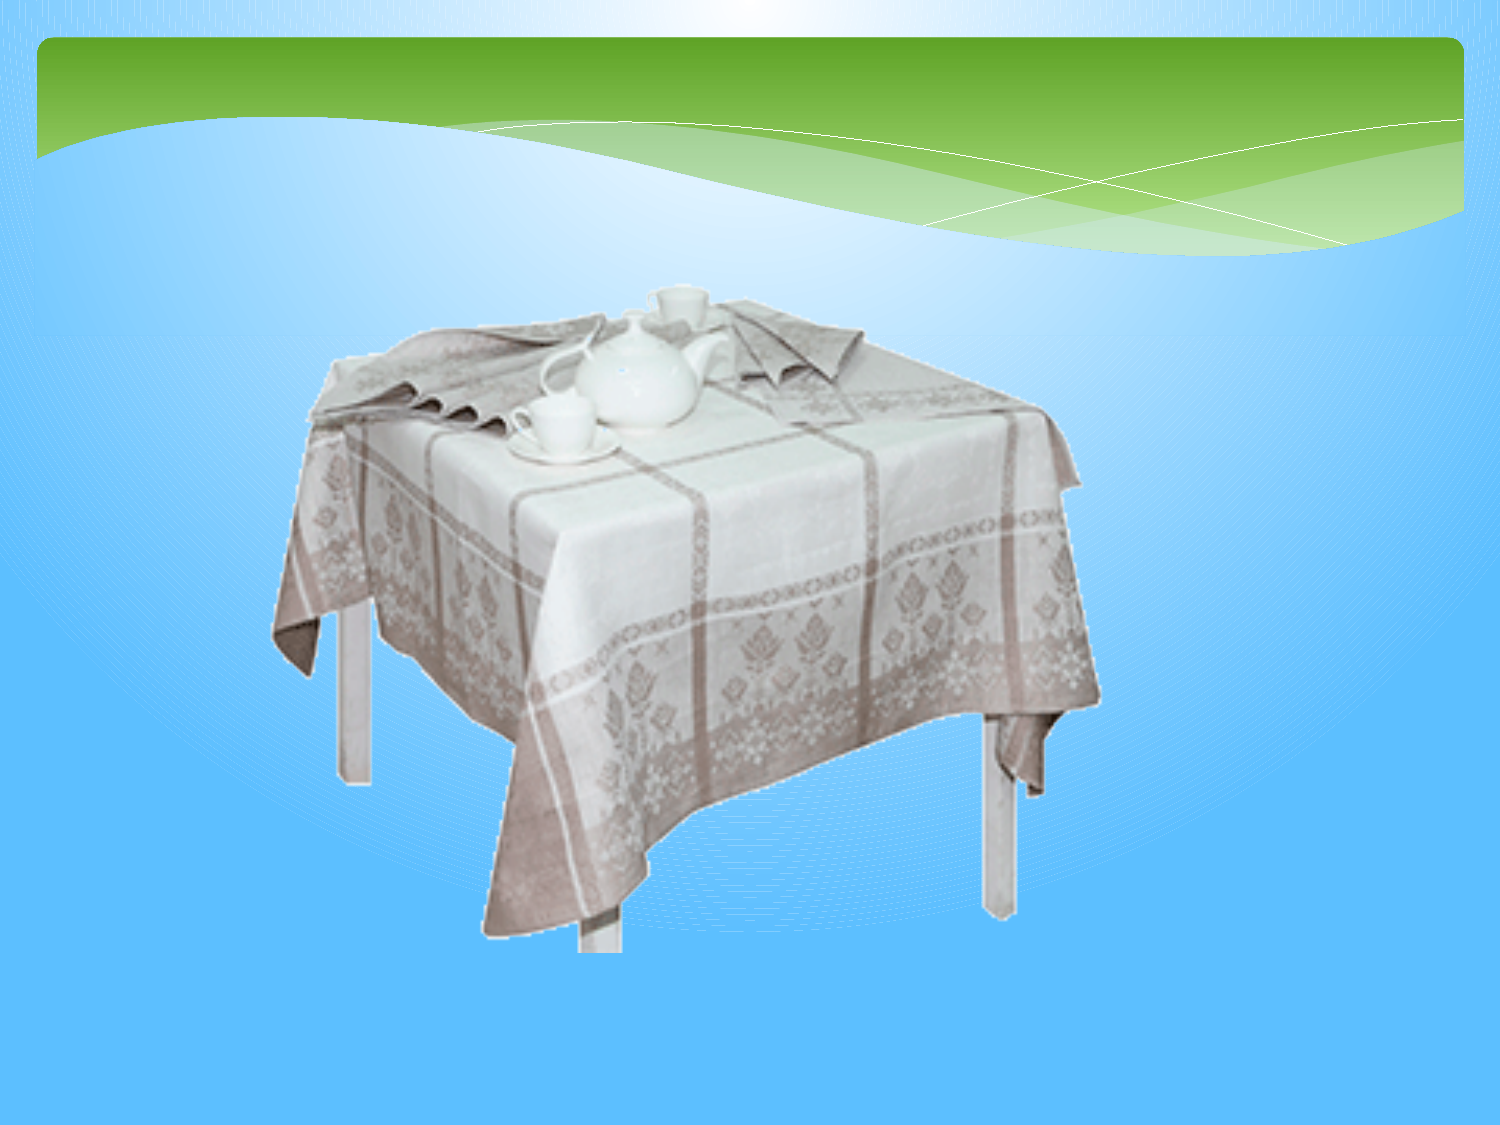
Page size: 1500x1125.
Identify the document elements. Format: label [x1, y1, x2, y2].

picture [247, 259, 1141, 953]
